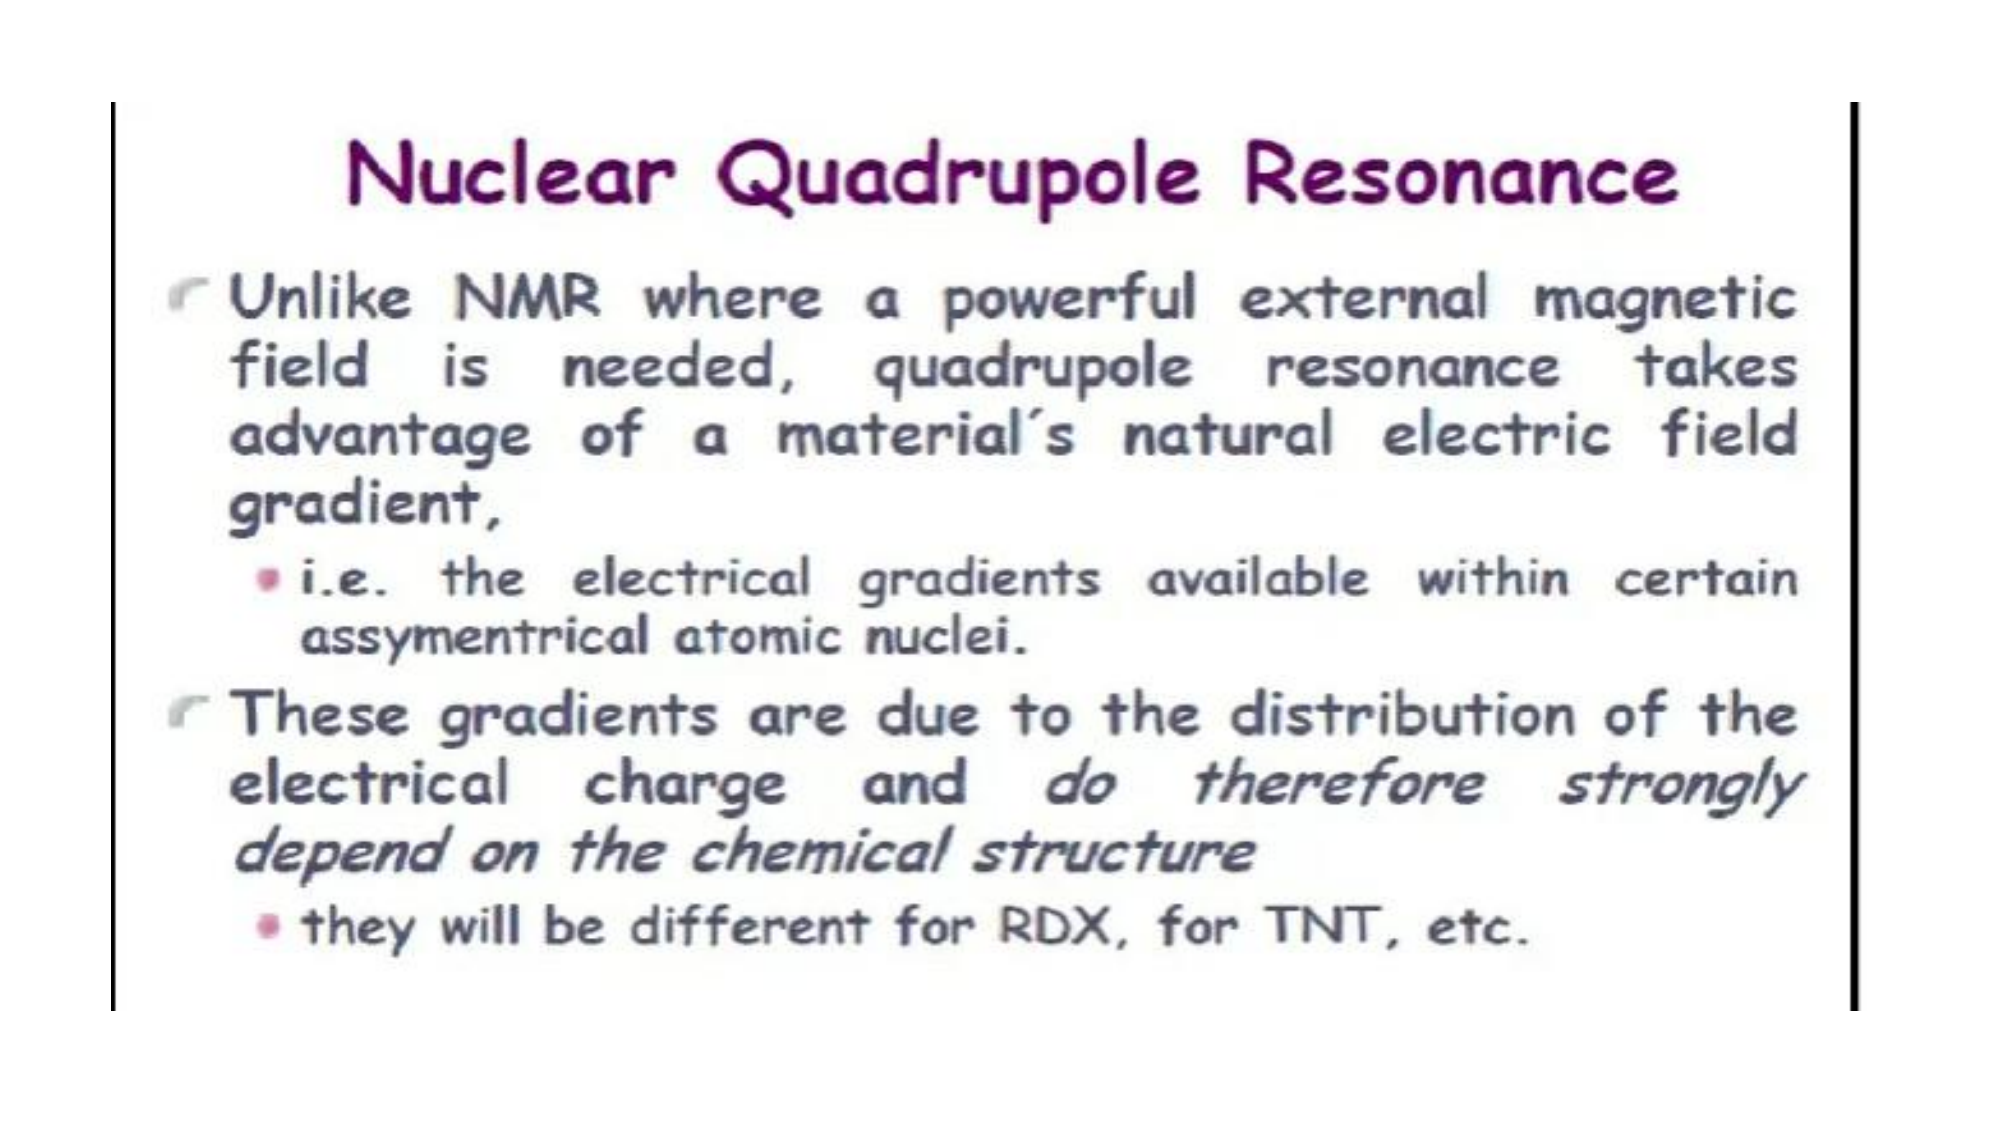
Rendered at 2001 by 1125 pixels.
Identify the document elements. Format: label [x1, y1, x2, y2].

list [111, 102, 1887, 1011]
